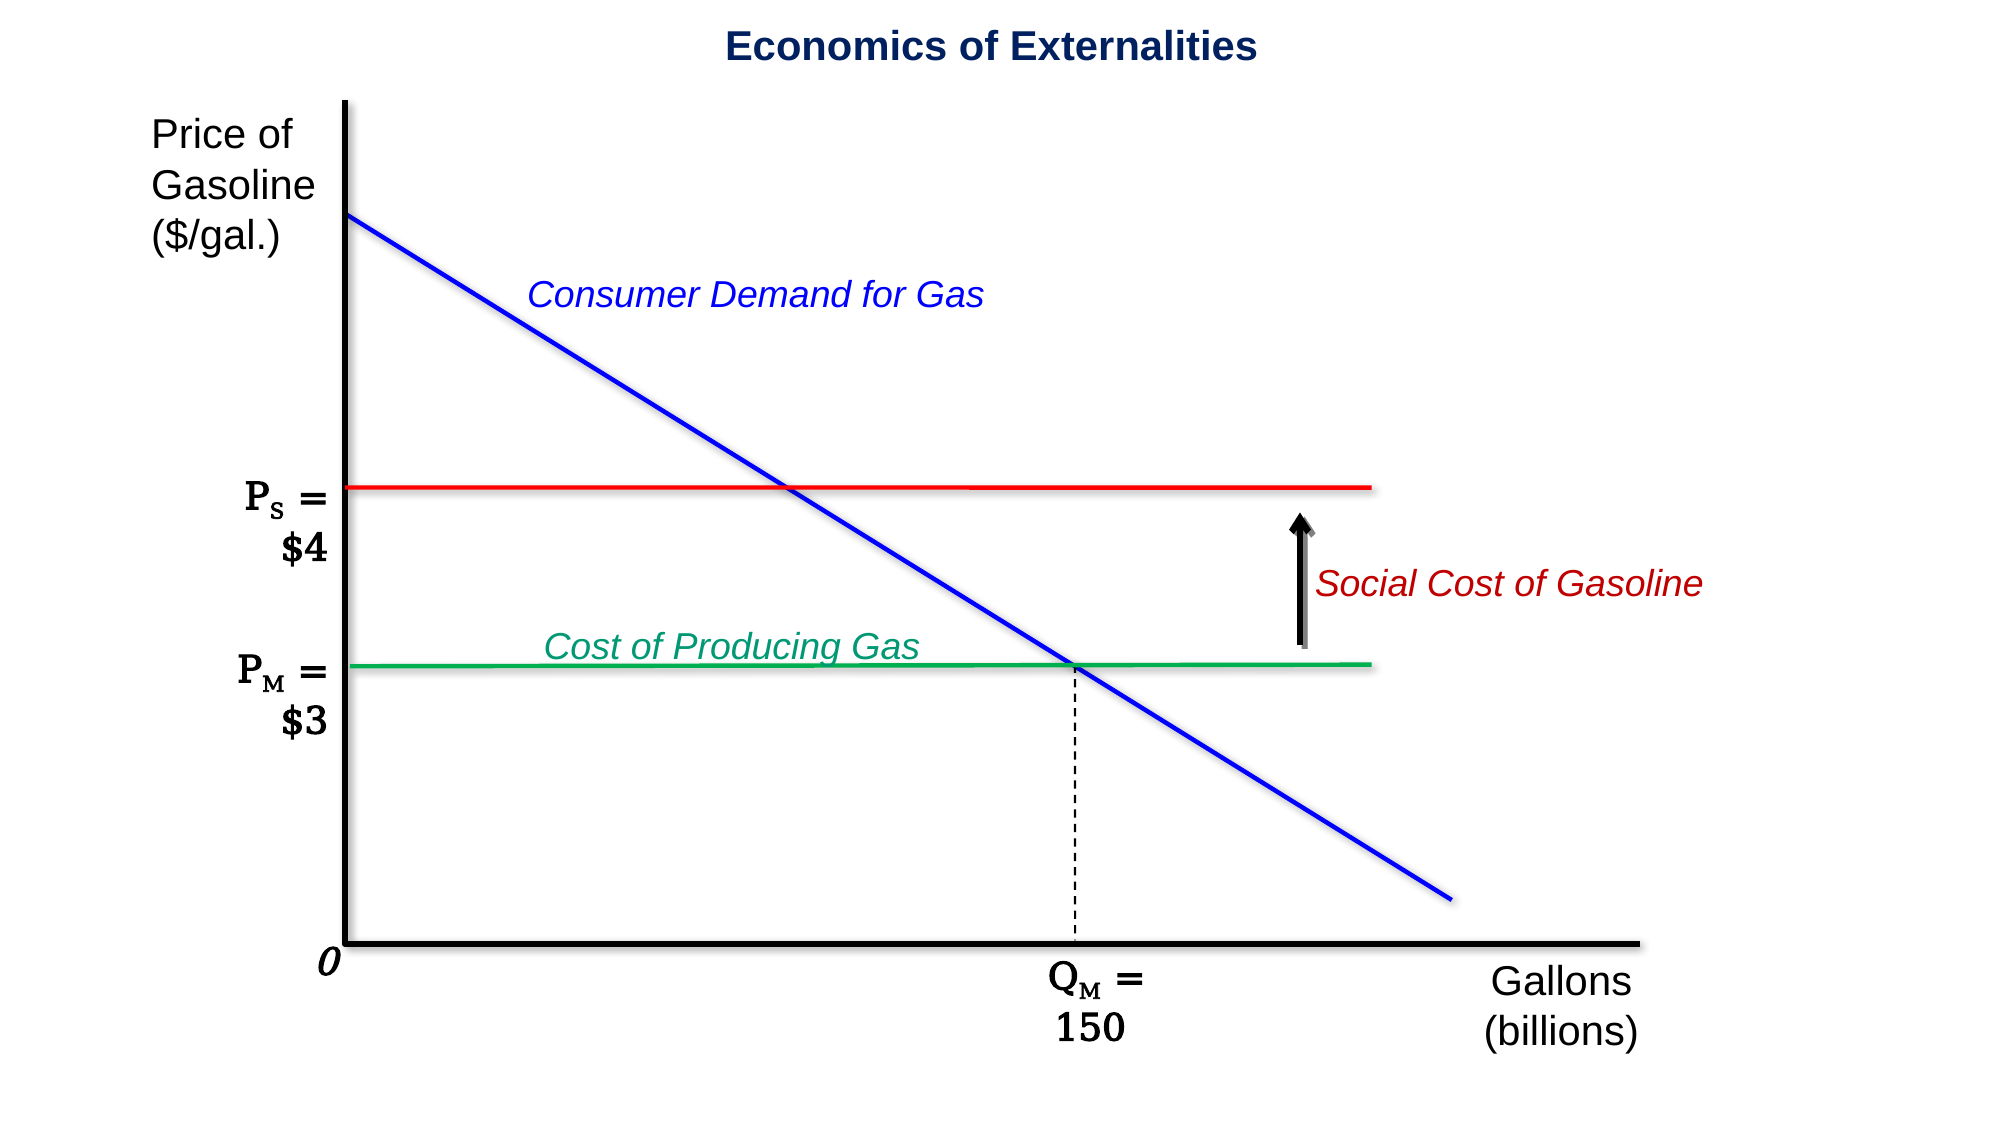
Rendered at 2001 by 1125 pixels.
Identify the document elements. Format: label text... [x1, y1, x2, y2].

text_box PS = $4 [174, 464, 343, 576]
text_box Consumer Demand for Gas [603, 262, 1038, 323]
text_box Social Cost of Gasoline [1301, 551, 1784, 612]
text_box Cost of Producing Gas [528, 614, 1013, 675]
text_box [344, 103, 938, 487]
text_box 0 [295, 929, 357, 990]
text_box QM = 150 [992, 954, 1200, 1056]
text_box Economics of Externalities [220, 0, 1763, 88]
text_box Price of Gasoline ($/gal.) [136, 99, 350, 265]
text_box [344, 488, 1641, 944]
text_box PM = $3 [174, 637, 342, 749]
text_box Gallons (billions) [1460, 946, 1663, 1062]
